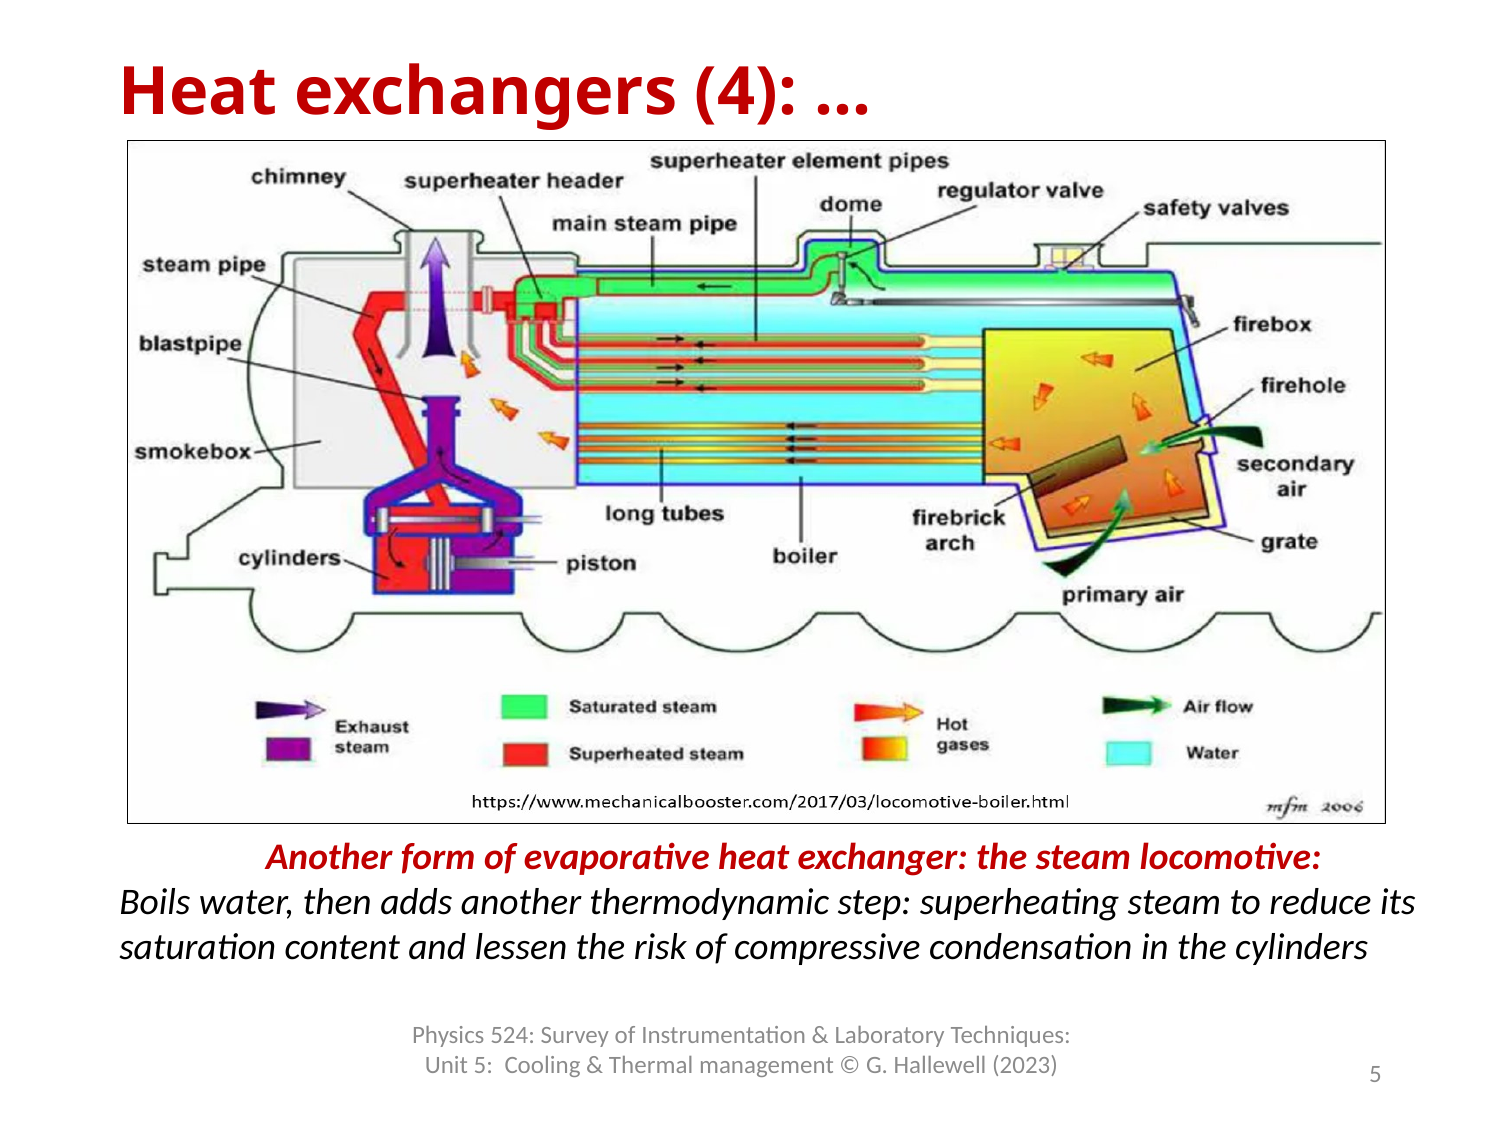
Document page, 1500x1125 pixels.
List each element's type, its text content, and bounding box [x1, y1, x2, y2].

picture [127, 141, 1385, 823]
text_box Another form of evaporative heat exchanger: the steam locomotive: Boils water, then adds another thermodynamic step: superheating steam to reduce its saturation content and lessen the risk of compressive condensation in the cylinders [0, 824, 1485, 975]
footer Physics 524: Survey of Instrumentation & Laboratory Techniques: Unit 5: Cooling & Thermal management © G. Hallewell (2023) [385, 1007, 1105, 1091]
title Heat exchangers (4): … [103, 45, 1397, 140]
slide_number 5 [1059, 1042, 1397, 1103]
